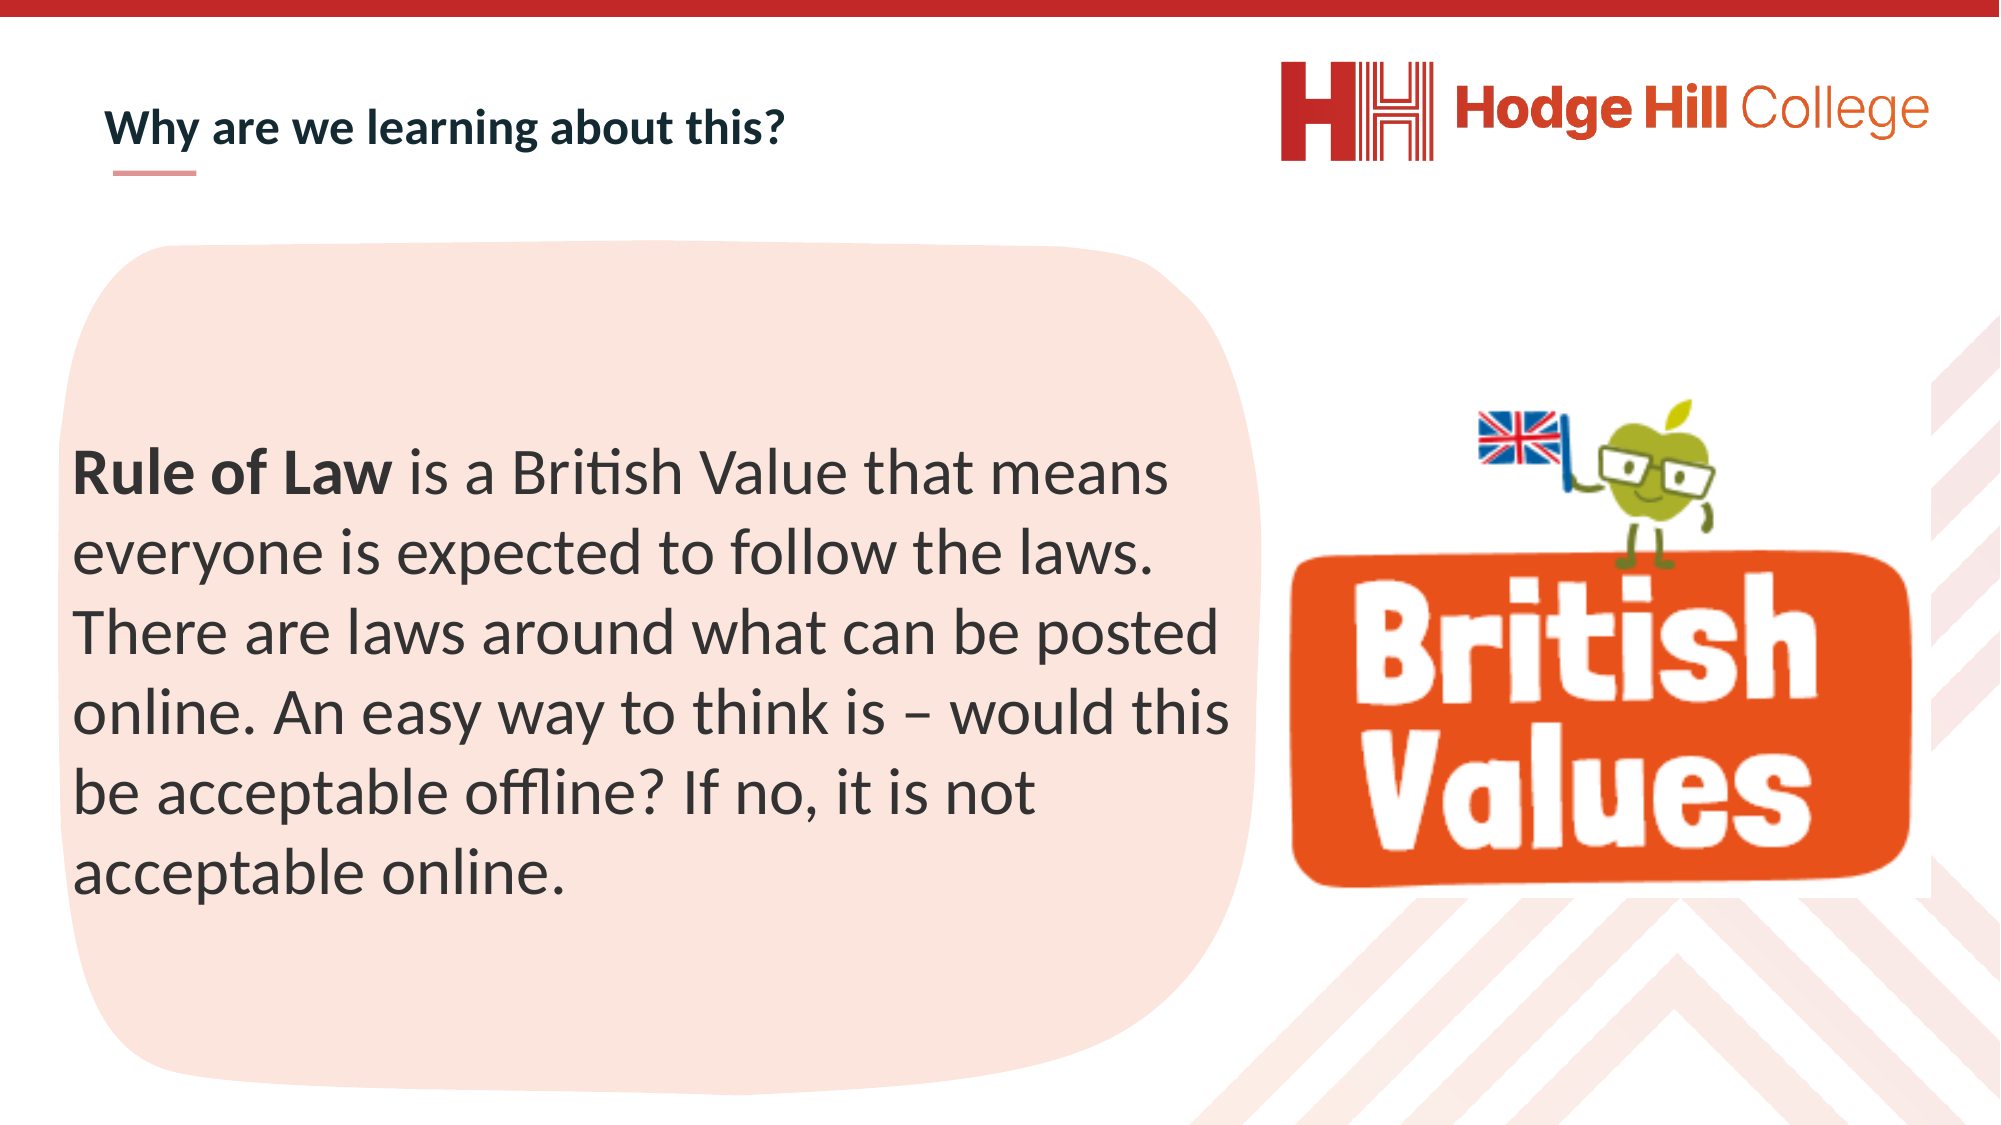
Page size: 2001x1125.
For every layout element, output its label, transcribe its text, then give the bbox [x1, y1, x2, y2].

picture [0, 0, 1999, 17]
text_box Rule of Law is a British Value that means everyone is expected to follow the laws. There are laws around what can be posted online. An easy way to think is – would this be acceptable offline? If no, it is not acceptable online. [58, 240, 1073, 1096]
picture [1280, 61, 1929, 161]
picture [1073, 203, 2000, 1125]
title Why are we learning about this? [102, 29, 1091, 219]
